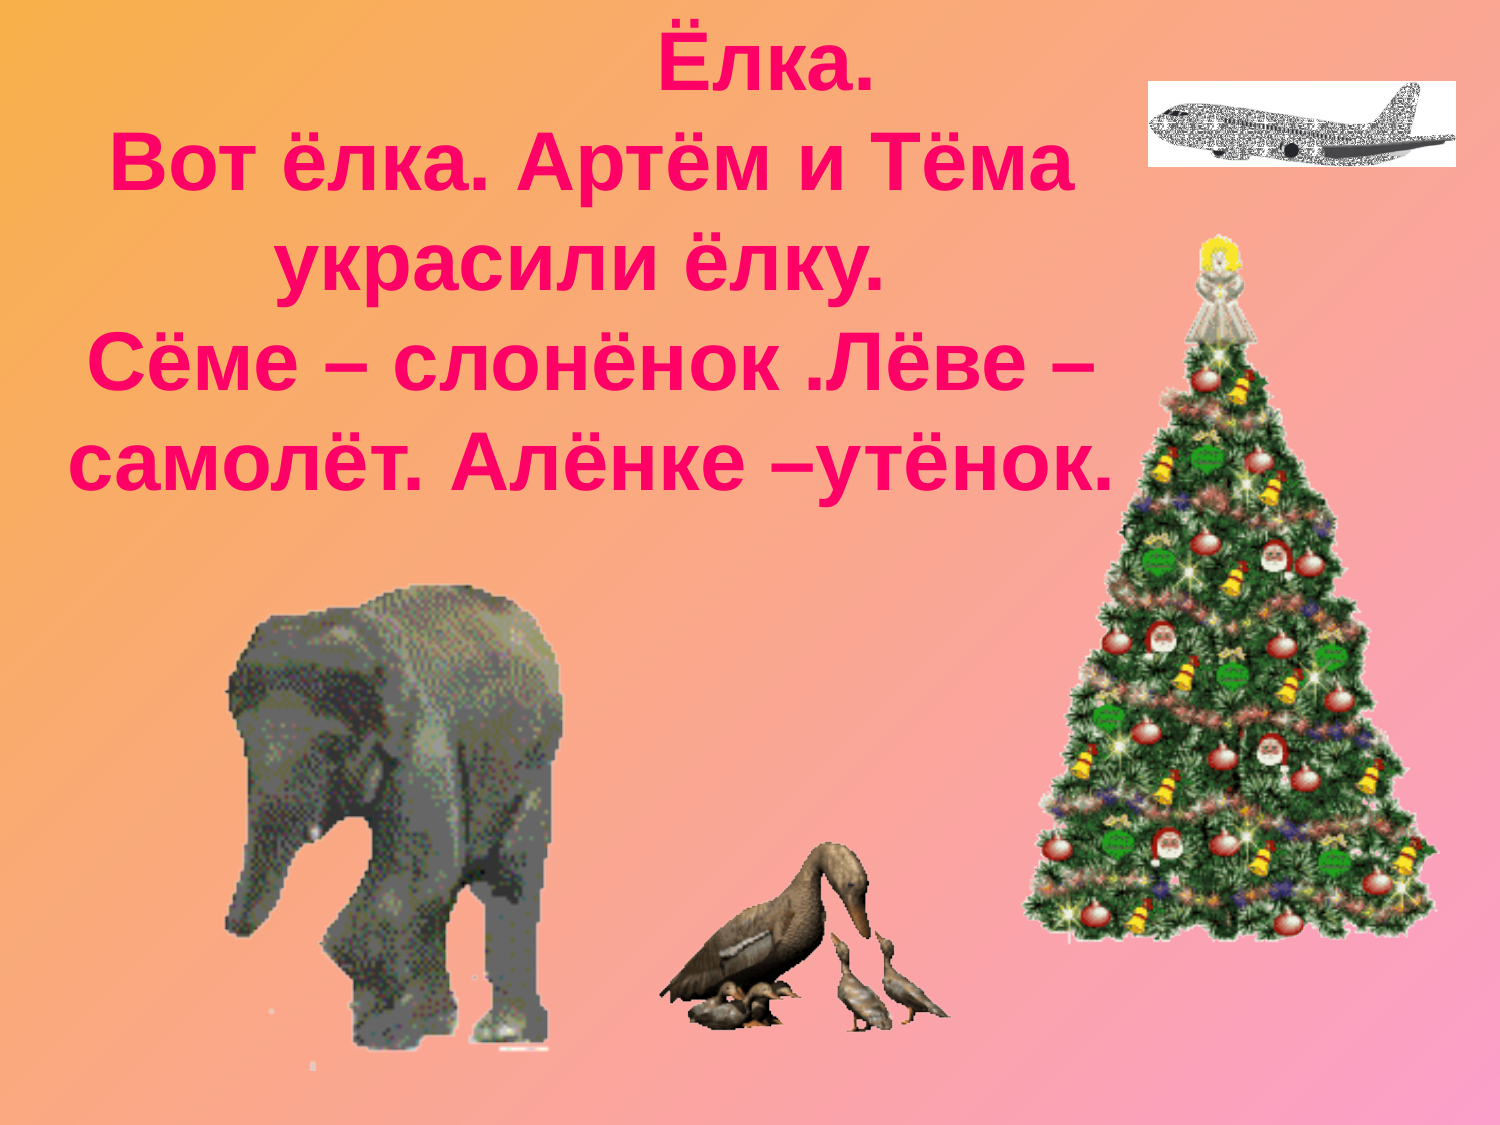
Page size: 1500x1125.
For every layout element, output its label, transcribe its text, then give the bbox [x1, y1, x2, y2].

picture [655, 808, 957, 1053]
picture [1148, 81, 1456, 168]
picture [222, 581, 610, 1071]
picture [984, 222, 1476, 954]
text_box Ёлка. Вот ёлка. Артём и Тёма украсили ёлку. Сёме – слонёнок .Лёве – самолёт. Алёнке –утёнок. [52, 0, 1132, 515]
